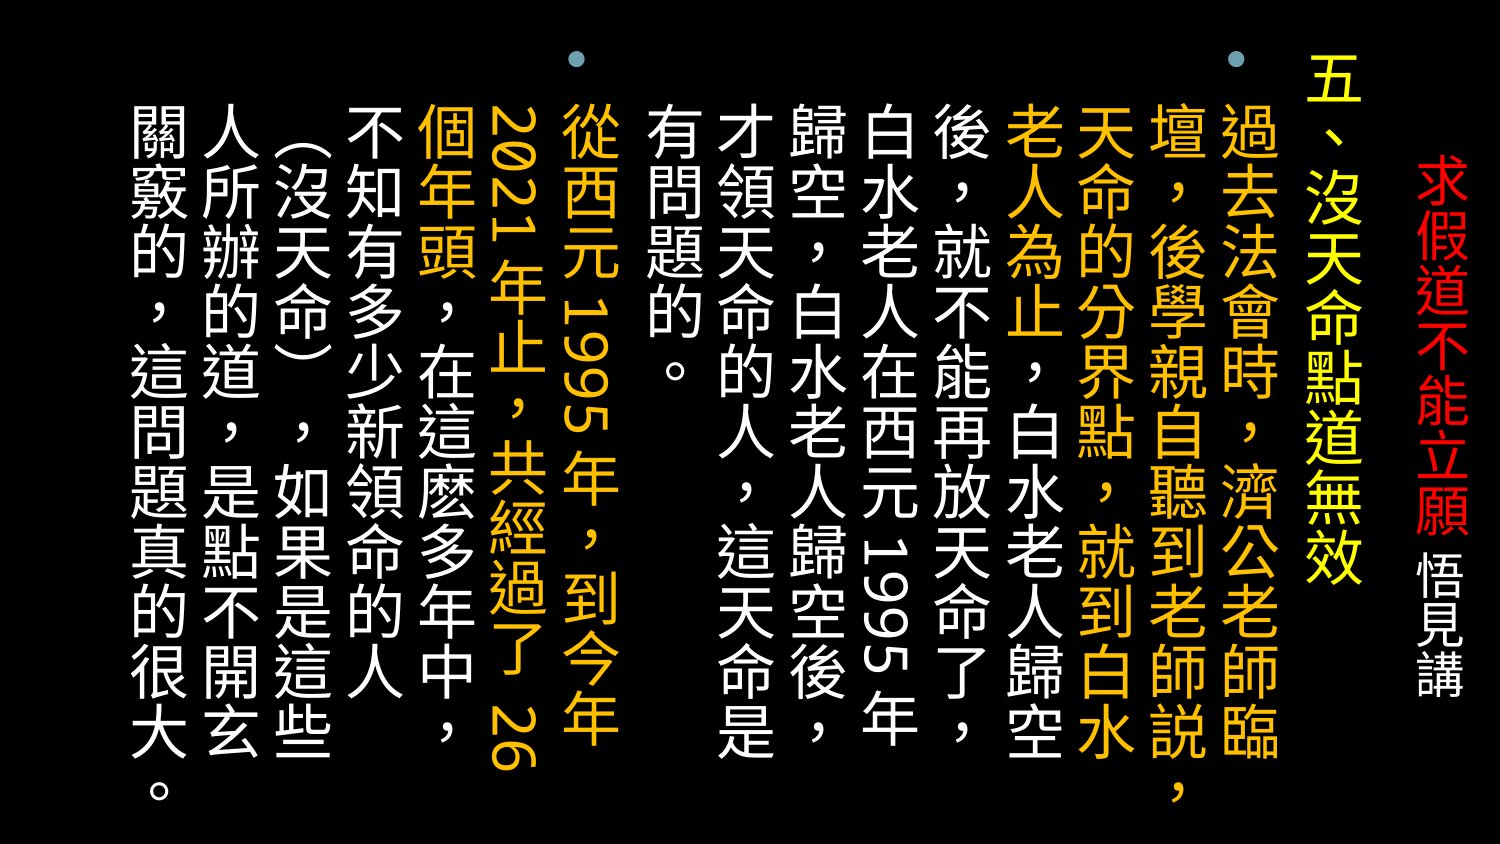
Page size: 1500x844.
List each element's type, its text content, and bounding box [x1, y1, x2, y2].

list 五、沒天命點道無效 過去法會時，濟公老師臨壇，後學親自聽到老師説，天命的分界點，就到白水老人為止，白水老人歸空後，就不能再放天命了，白水老人在西元1995年歸空，白水老人歸空後，才領天命的人，這天命是有問題的。 從西元1995年，到今年2021年止，共經過了 26個年頭，在這麽多年中，不知有多少新領命的人（沒天命），如果是這些人所辦的道，是點不開玄關竅的，這問題真的很大。 [29, 27, 1388, 820]
title 求假道不能立願 悟見講 [1399, 27, 1483, 825]
